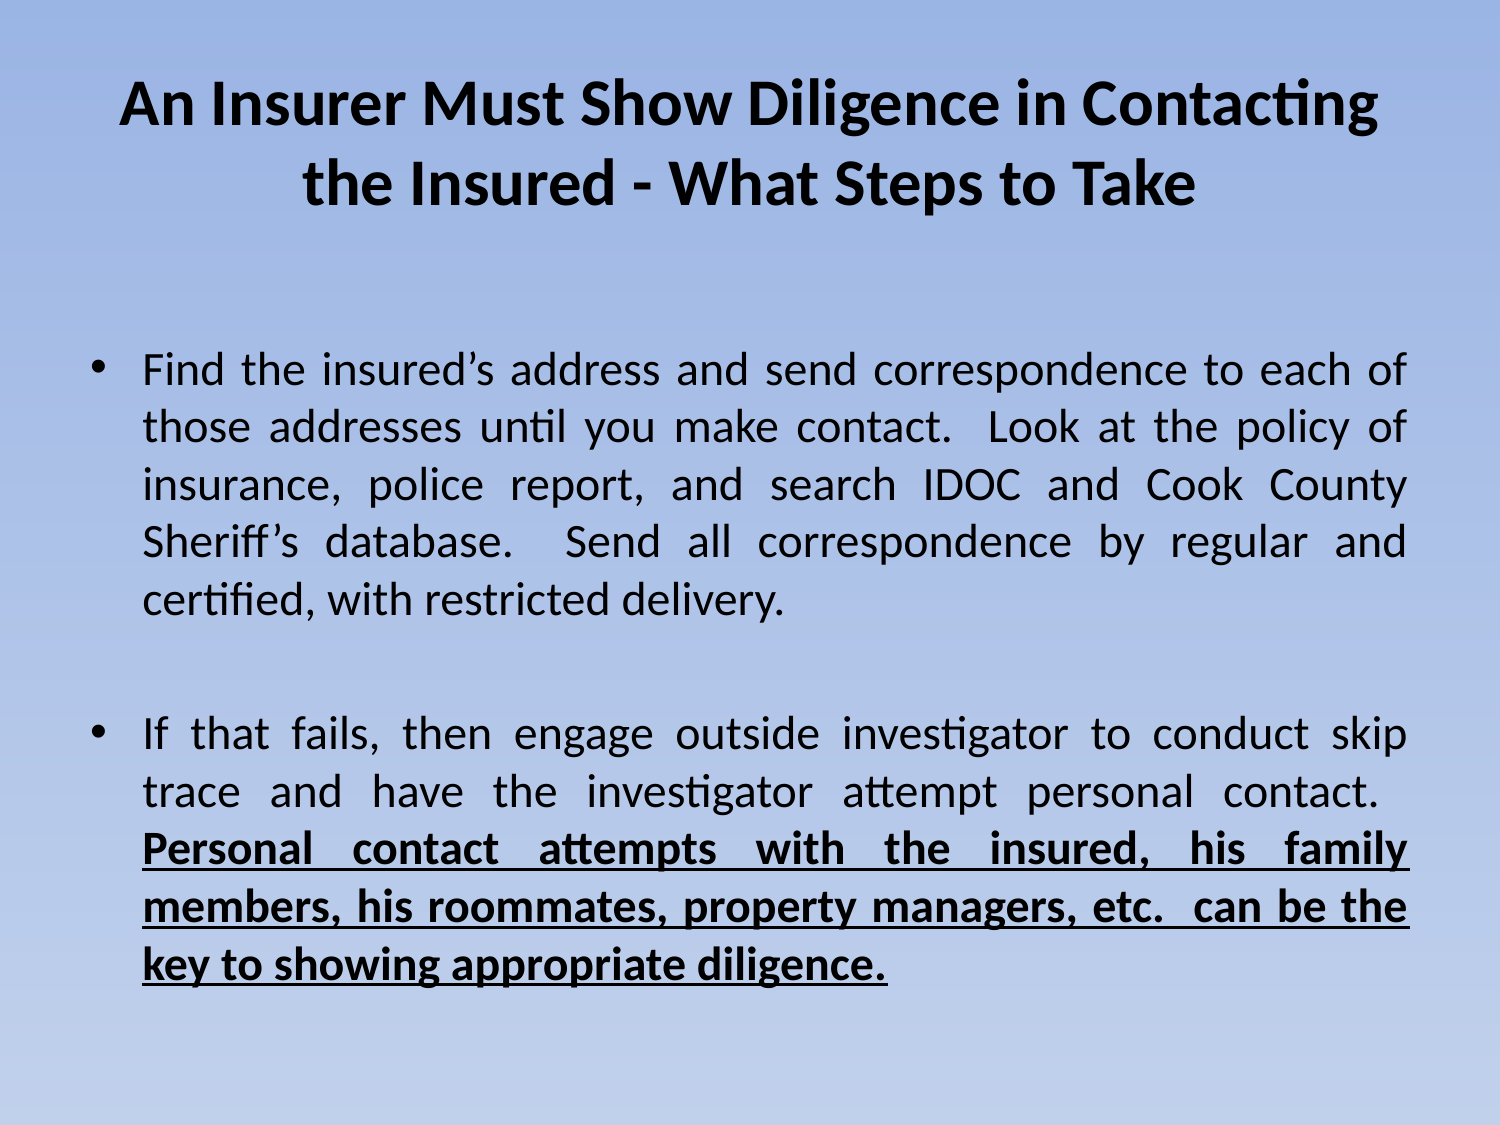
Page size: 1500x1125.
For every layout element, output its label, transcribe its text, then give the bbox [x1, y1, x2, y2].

list Find the insured’s address and send correspondence to each of those addresses until you make contact. Look at the policy of insurance, police report, and search IDOC and Cook County Sheriff’s database. Send all correspondence by regular and certified, with restricted delivery. If that fails, then engage outside investigator to conduct skip trace and have the investigator attempt personal contact. Personal contact attempts with the insured, his family members, his roommates, property managers, etc. can be the key to showing appropriate diligence. [75, 262, 1425, 1005]
title An Insurer Must Show Diligence in Contacting the Insured - What Steps to Take [75, 45, 1425, 233]
